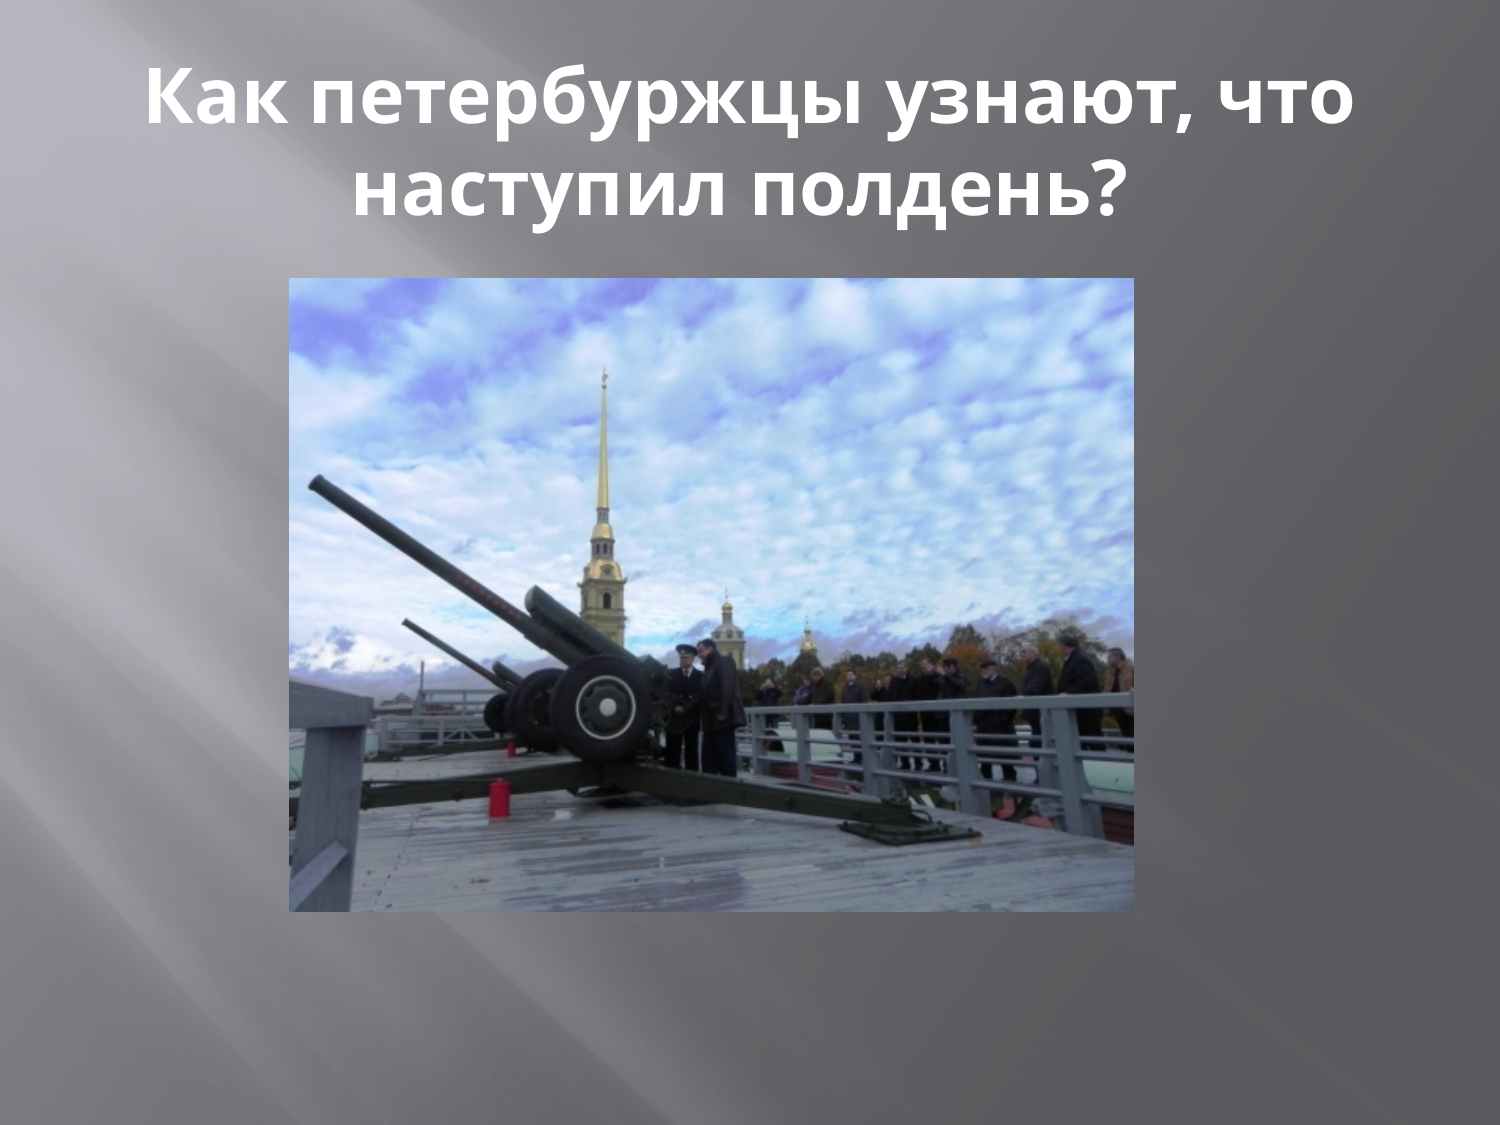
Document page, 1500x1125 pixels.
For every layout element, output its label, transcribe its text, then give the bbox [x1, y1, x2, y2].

picture [288, 278, 1134, 912]
title Как петербуржцы узнают, что наступил полдень? [75, 45, 1425, 233]
